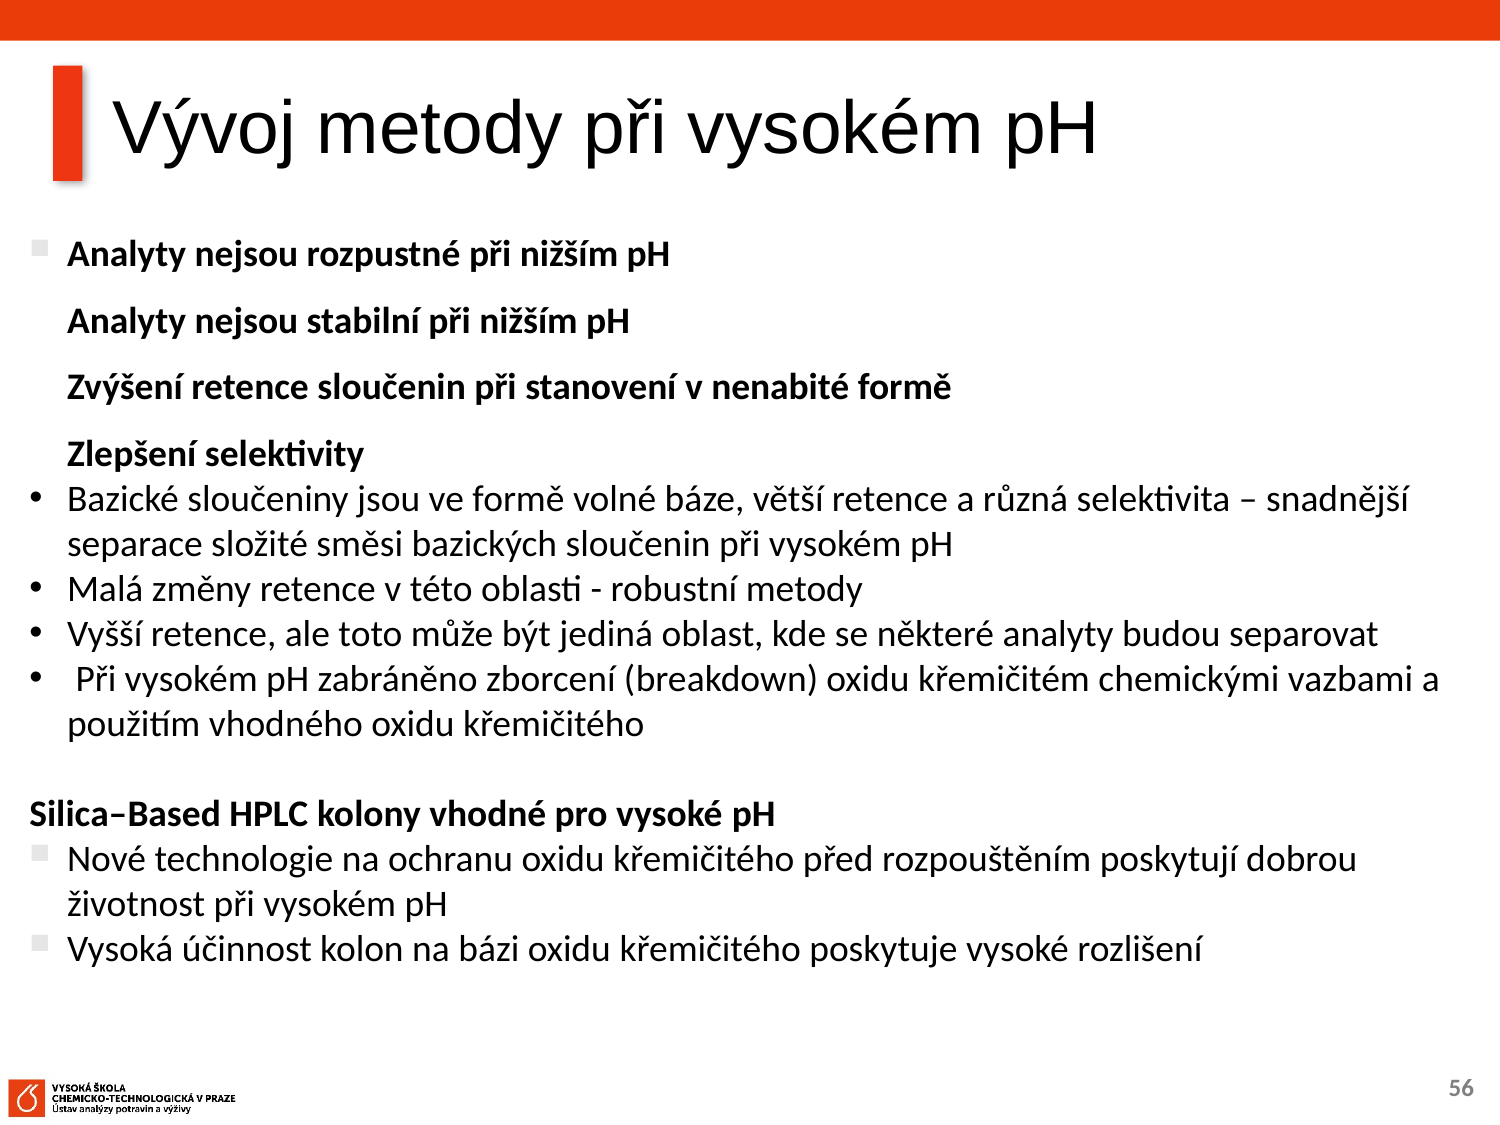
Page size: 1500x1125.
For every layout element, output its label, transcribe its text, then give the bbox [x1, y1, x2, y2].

picture [0, 1071, 243, 1125]
title Vývoj metody při vysokém pH [97, 55, 1455, 203]
text_box Analyty nejsou rozpustné při nižším pH Analyty nejsou stabilní při nižším pH Zvýšení retence sloučenin při stanovení v nenabité formě Zlepšení selektivity Bazické sloučeniny jsou ve formě volné báze, větší retence a různá selektivita – snadnější separace složité směsi bazických sloučenin při vysokém pH Malá změny retence v této oblasti - robustní metody Vyšší retence, ale toto může být jediná oblast, kde se některé analyty budou separovat Při vysokém pH zabráněno zborcení (breakdown) oxidu křemičitém chemickými vazbami a použitím vhodného oxidu křemičitého Silica–Based HPLC kolony vhodné pro vysoké pH Nové technologie na ochranu oxidu křemičitého před rozpouštěním poskytují dobrou životnost při vysokém pH Vysoká účinnost kolon na bázi oxidu křemičitého poskytuje vysoké rozlišení [29, 207, 1460, 658]
